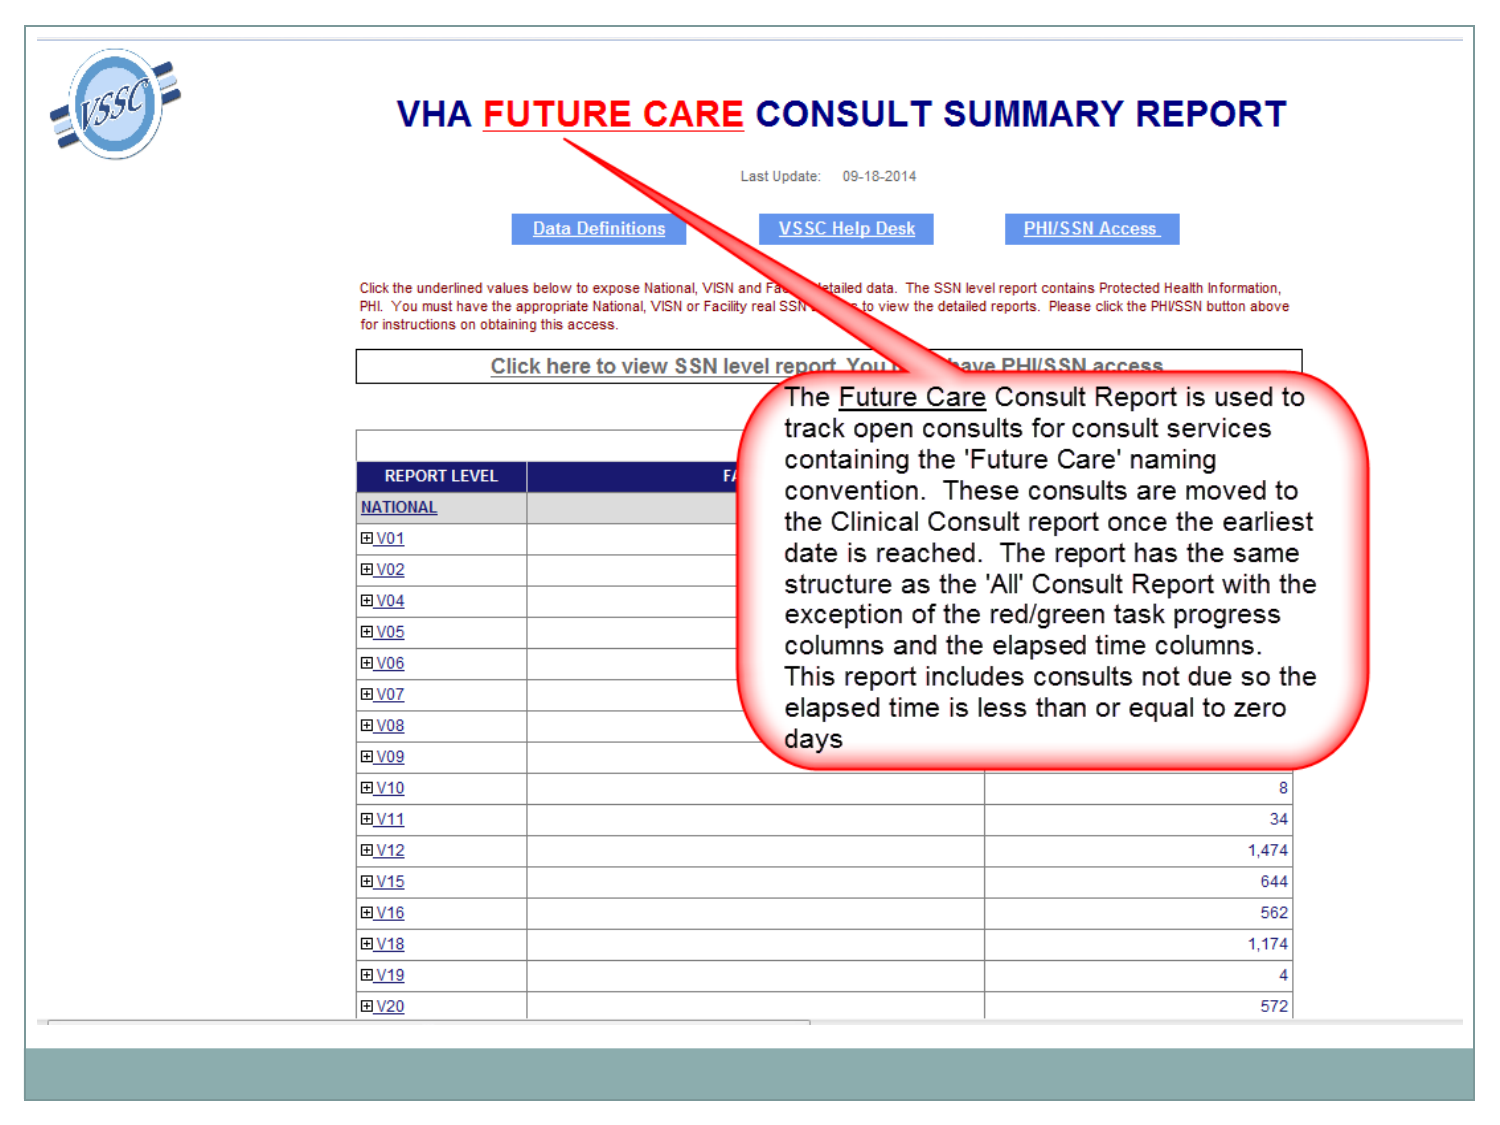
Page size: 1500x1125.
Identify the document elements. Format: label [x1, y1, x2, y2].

picture [37, 37, 1463, 1026]
